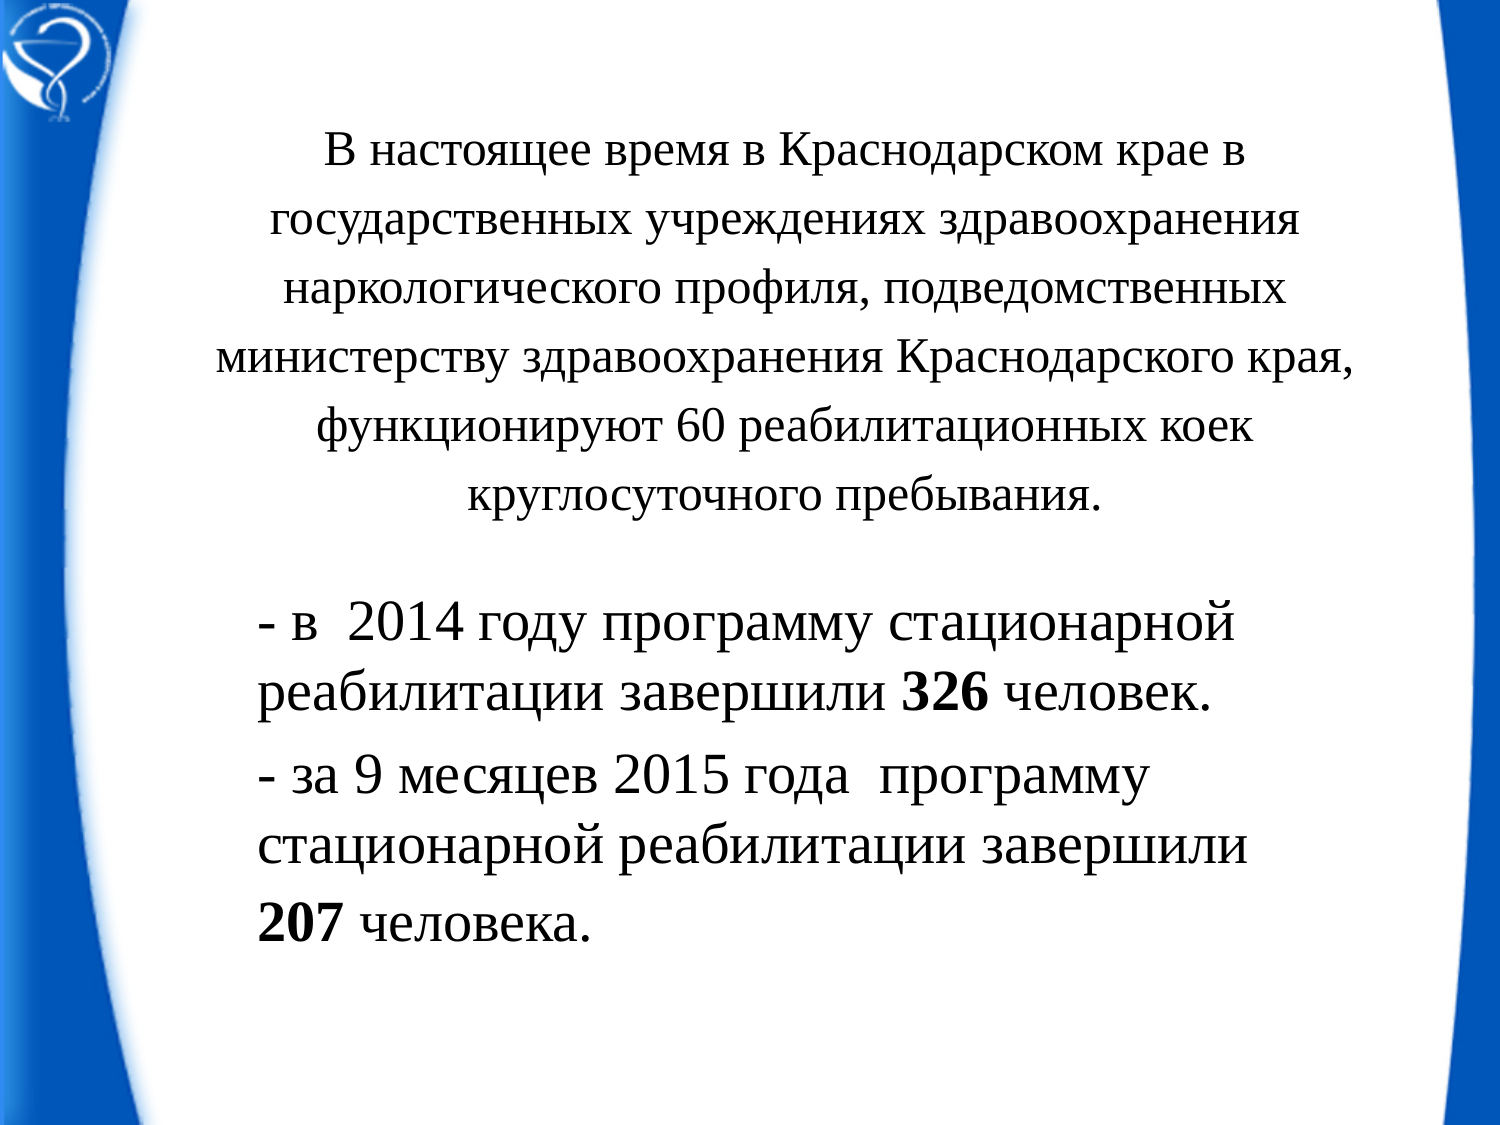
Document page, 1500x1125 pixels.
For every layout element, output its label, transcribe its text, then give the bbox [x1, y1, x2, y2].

subtitle - в 2014 году программу стационарной реабилитации завершили 326 человек. - за 9 месяцев 2015 года программу стационарной реабилитации завершили 207 человека. [242, 574, 1293, 1024]
title В настоящее время в Краснодарском крае в государственных учреждениях здравоохранения наркологического профиля, подведомственных министерству здравоохранения Краснодарского края, функционируют 60 реабилитационных коек круглосуточного пребывания. [147, 113, 1423, 516]
picture [0, 0, 1500, 1125]
